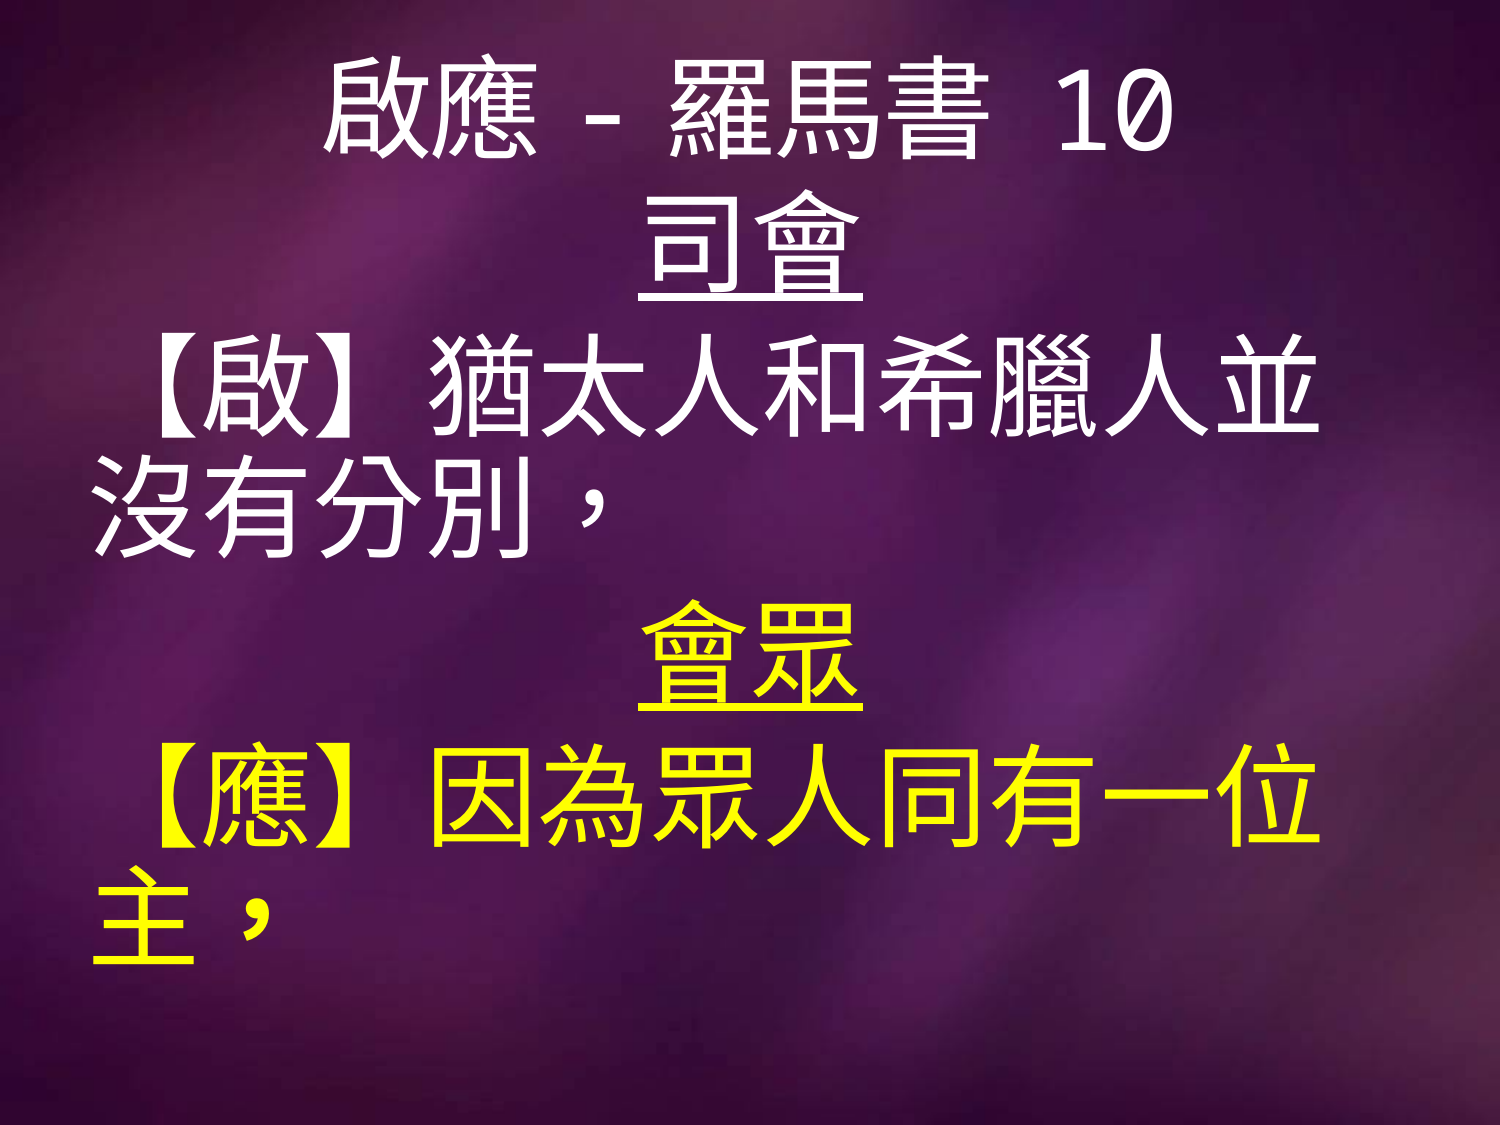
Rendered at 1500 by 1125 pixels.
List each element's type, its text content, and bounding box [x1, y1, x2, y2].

picture [0, 0, 1500, 1125]
title 啟應-羅馬書 10 [62, 37, 1438, 174]
list 司會 【啟】猶太人和希臘人並沒有分別， 會眾 【應】因為眾人同有一位主， [87, 187, 1413, 1006]
